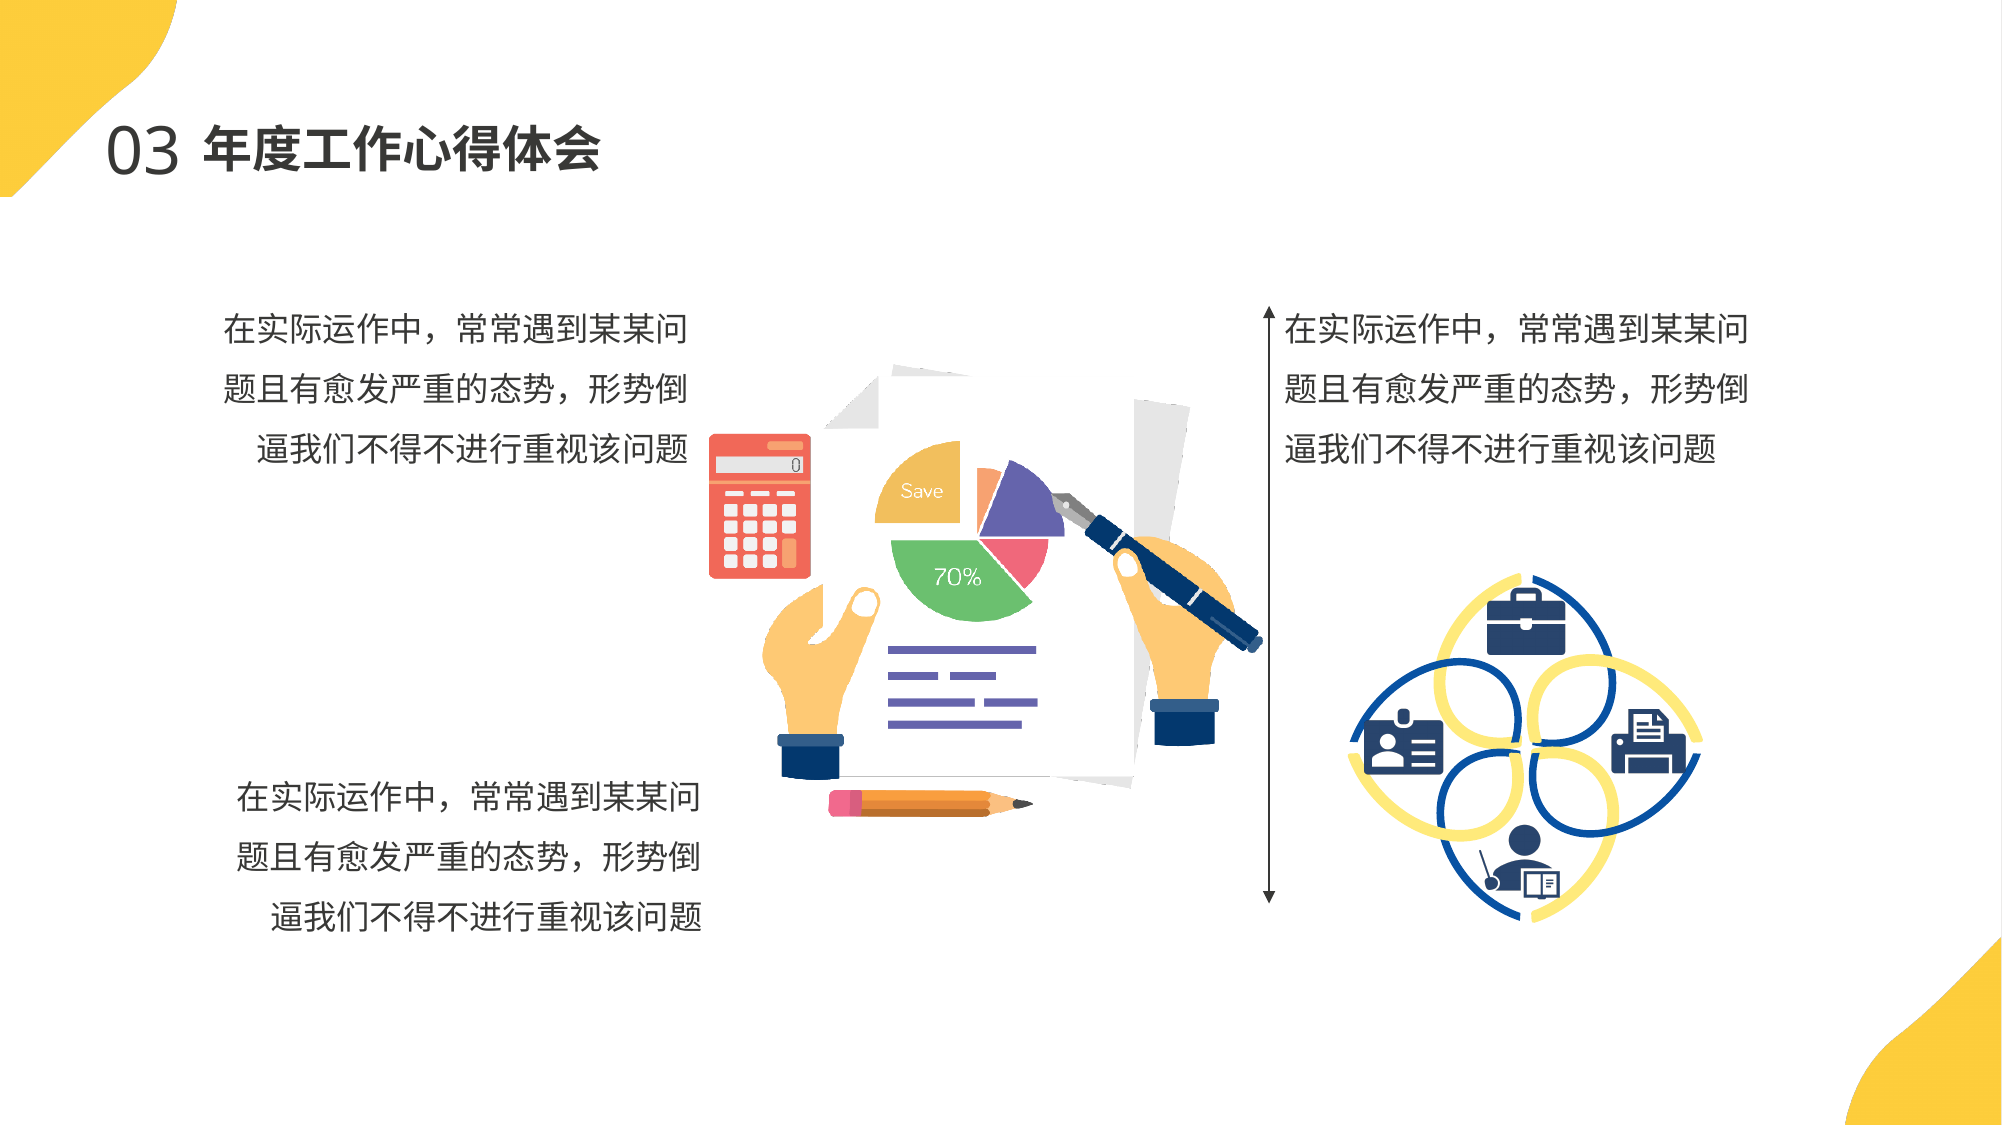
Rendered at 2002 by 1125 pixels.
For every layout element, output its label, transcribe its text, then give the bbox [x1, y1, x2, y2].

picture [1842, 0, 2002, 1125]
text_box 在实际运作中，常常遇到某某问题且有愈发严重的态势，形势倒逼我们不得不进行重视该问题 [209, 748, 717, 944]
text_box 在实际运作中，常常遇到某某问题且有愈发严重的态势，形势倒逼我们不得不进行重视该问题 [1269, 281, 1778, 476]
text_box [1331, 558, 1720, 937]
text_box 在实际运作中，常常遇到某某问题且有愈发严重的态势，形势倒逼我们不得不进行重视该问题 [195, 280, 704, 476]
picture [0, 0, 179, 197]
picture [709, 364, 1263, 818]
